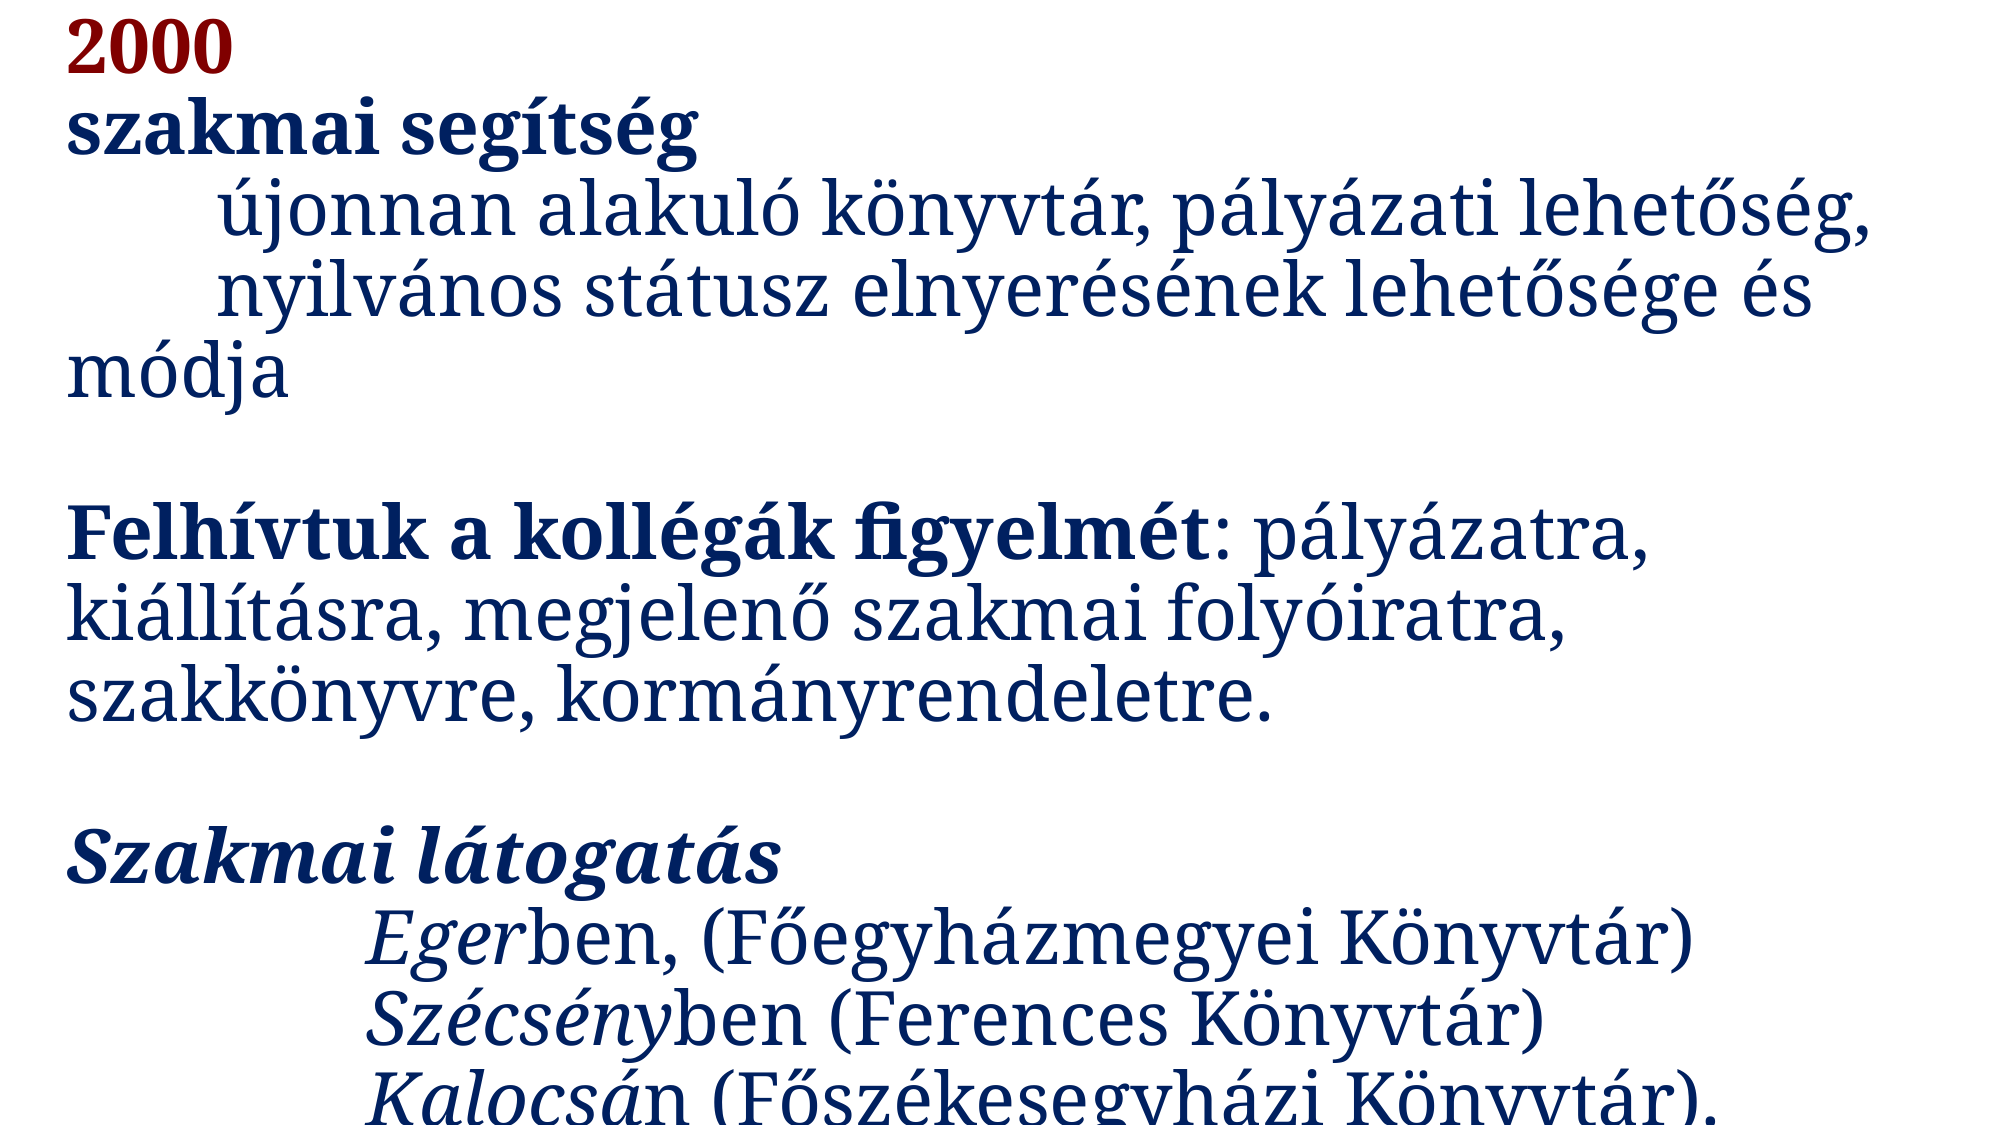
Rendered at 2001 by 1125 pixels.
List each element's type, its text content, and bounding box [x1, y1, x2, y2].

title 2000 szakmai segítség újonnan alakuló könyvtár, pályázati lehetőség, nyilvános státusz elnyerésének lehetősége és módja Felhívtuk a kollégák figyelmét: pályázatra, kiállításra, megjelenő szakmai folyóiratra, szakkönyvre, kormányrendeletre. Szakmai látogatás Egerben, (Főegyházmegyei Könyvtár) Szécsényben (Ferences Könyvtár) Kalocsán (Főszékesegyházi Könyvtár). [51, 0, 2000, 1099]
